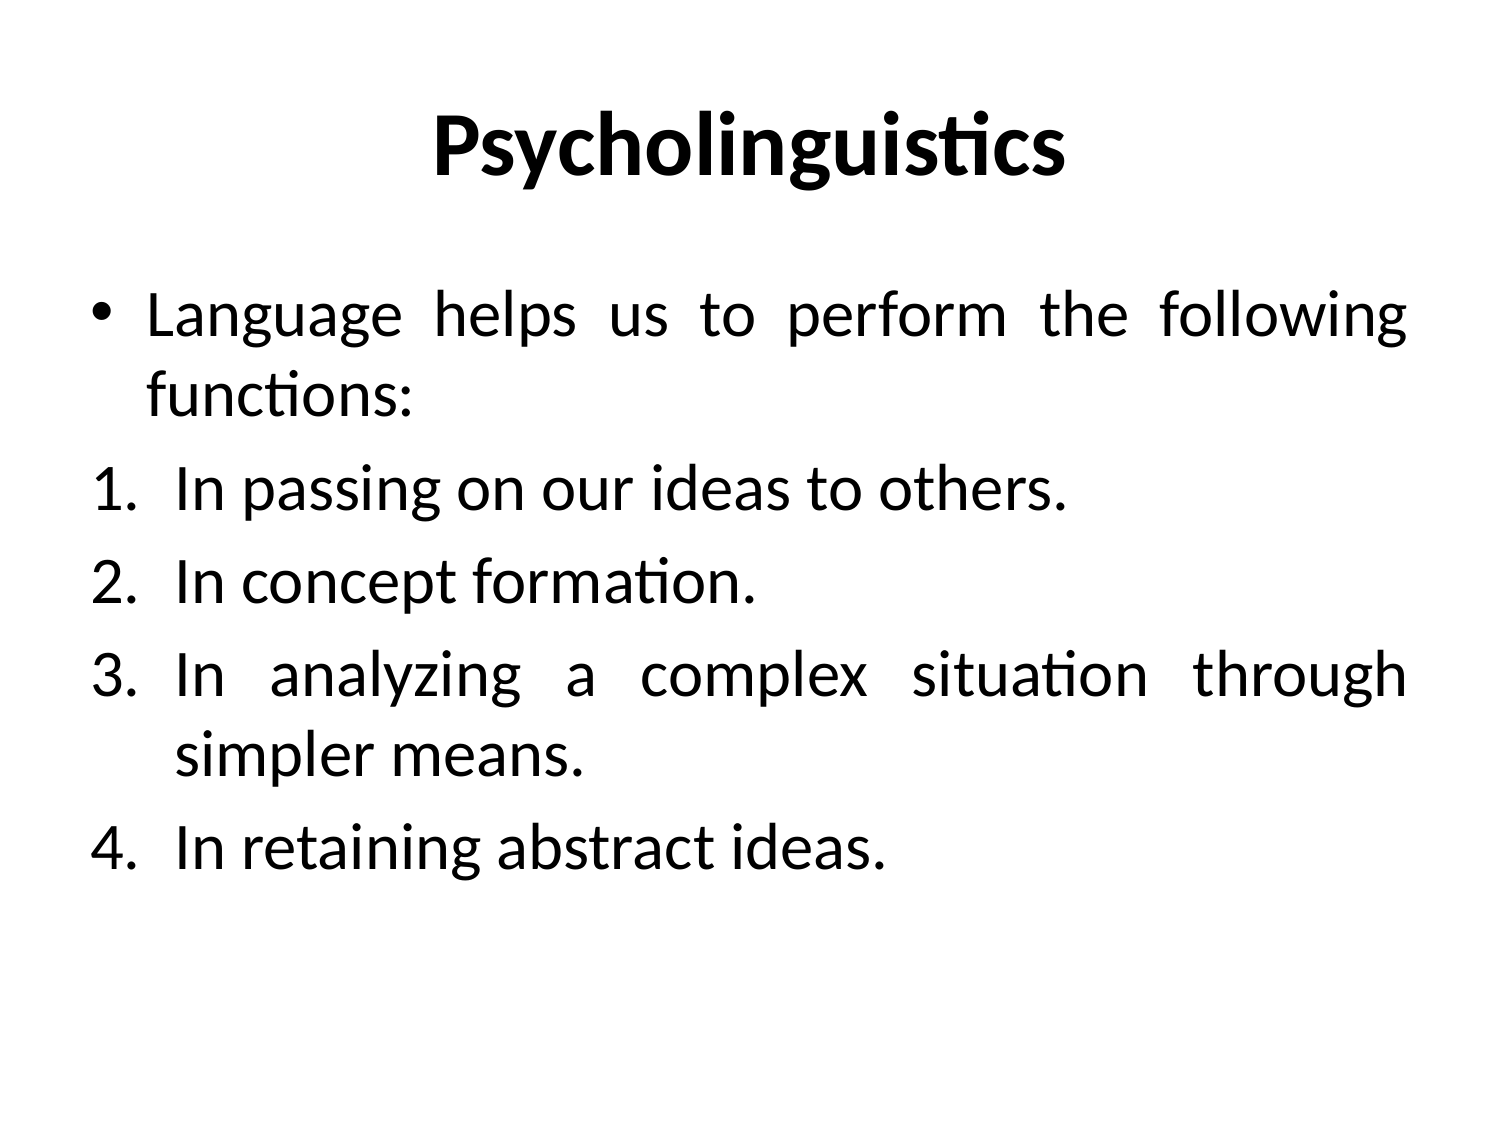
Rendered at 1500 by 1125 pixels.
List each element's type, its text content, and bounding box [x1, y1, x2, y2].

list Language helps us to perform the following functions: In passing on our ideas to others. In concept formation. In analyzing a complex situation through simpler means. In retaining abstract ideas. [75, 262, 1425, 1005]
title Psycholinguistics [75, 45, 1425, 233]
